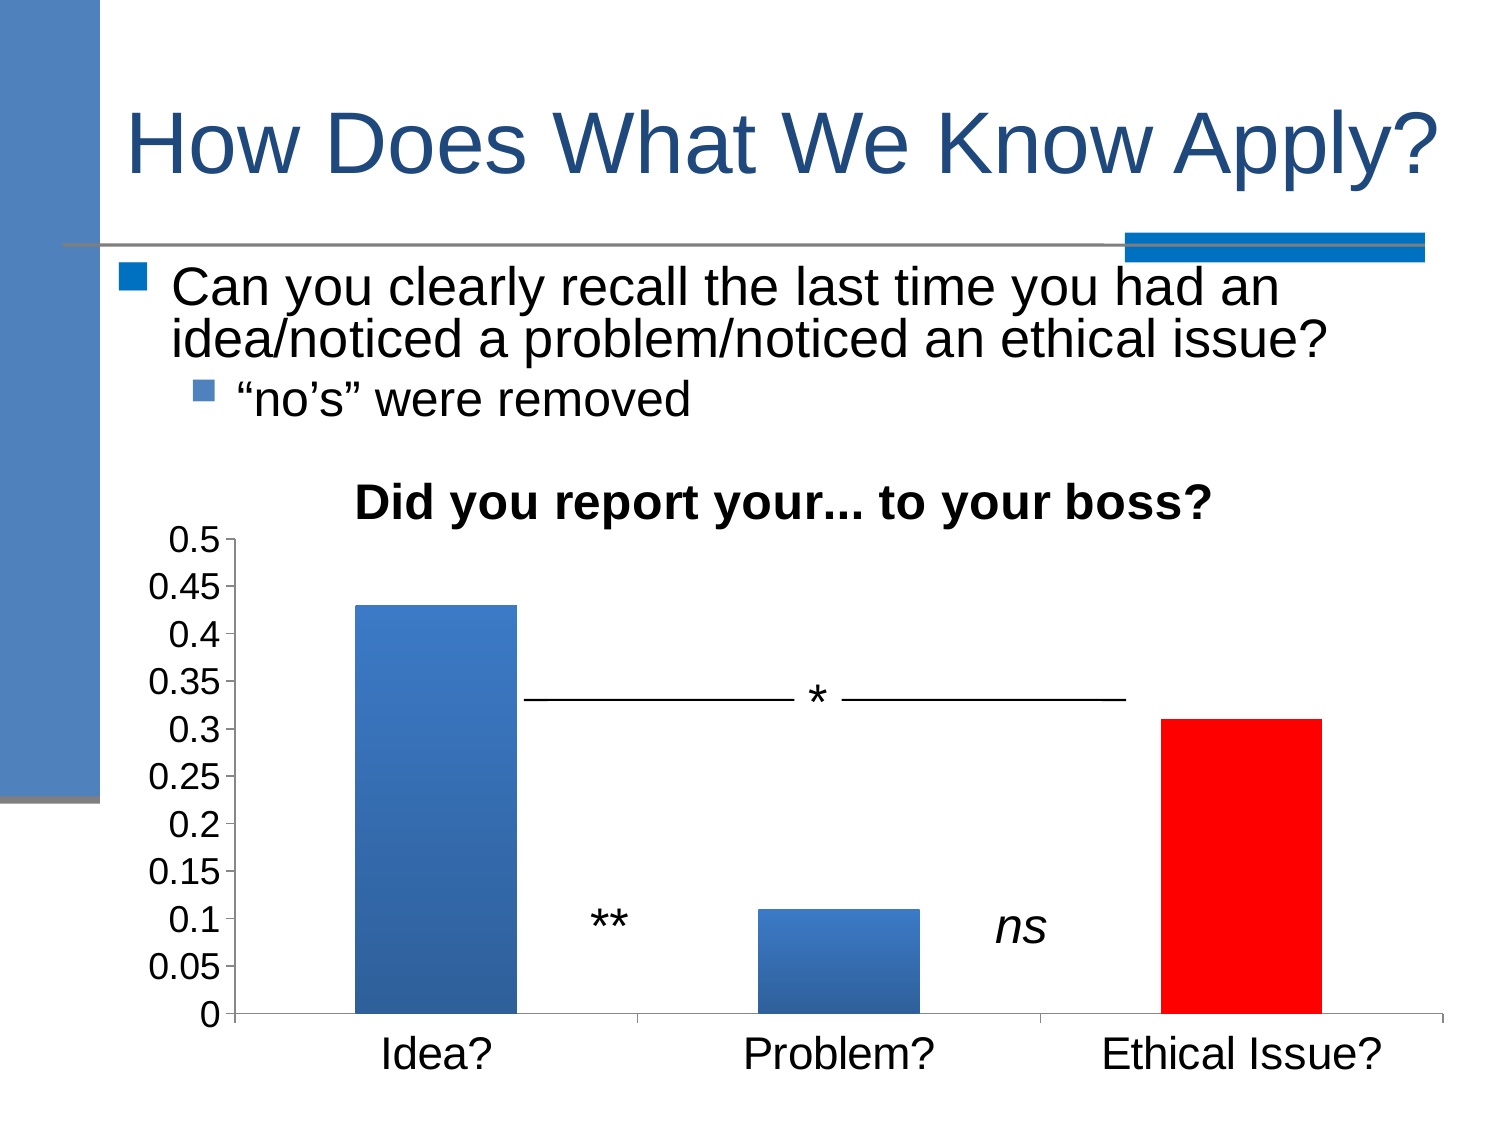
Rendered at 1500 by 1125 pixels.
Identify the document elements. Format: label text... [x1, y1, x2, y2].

title How Does What We Know Apply? [109, 45, 1500, 233]
chart [109, 437, 1461, 1113]
list Can you clearly recall the last time you had an idea/noticed a problem/noticed an ethical issue? “no’s” were removed [99, 256, 1450, 448]
